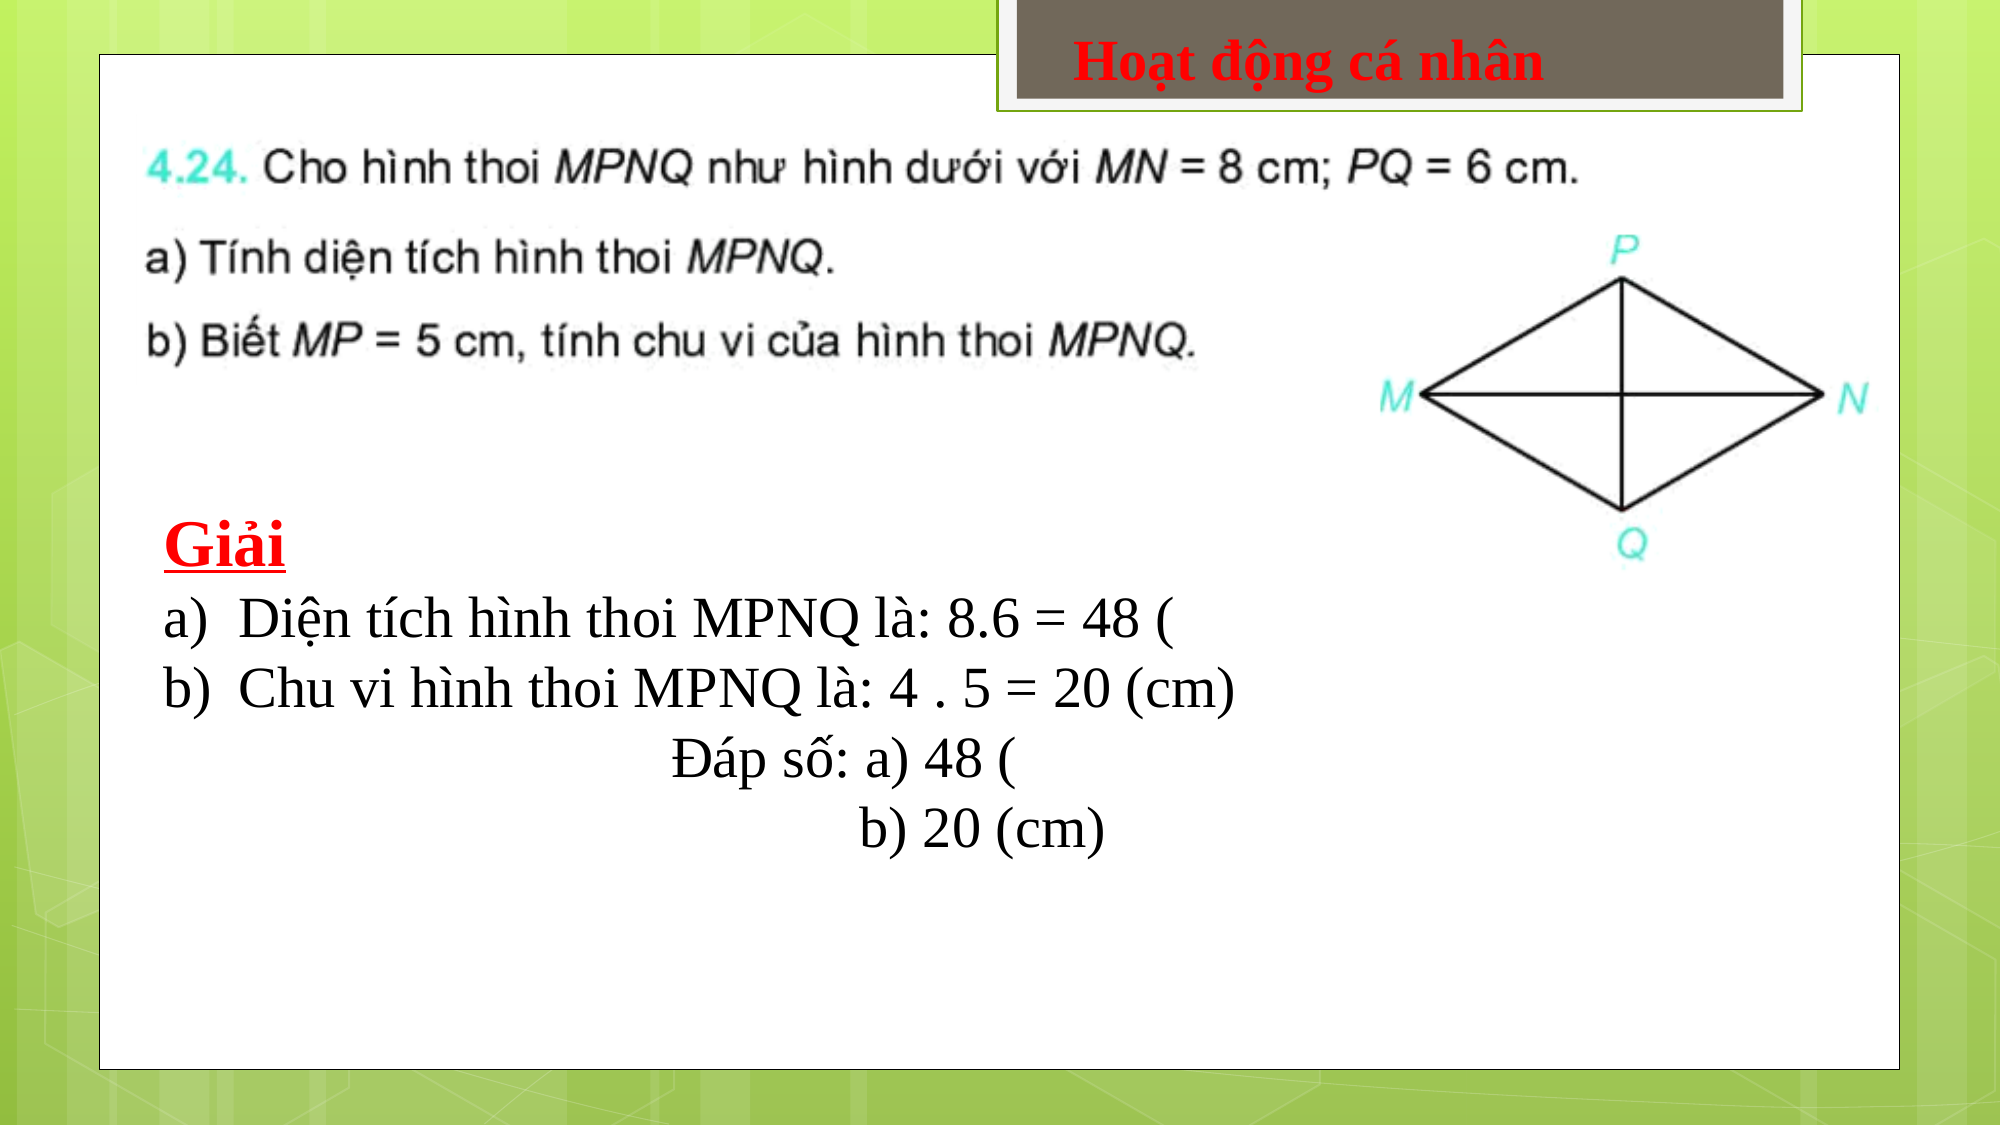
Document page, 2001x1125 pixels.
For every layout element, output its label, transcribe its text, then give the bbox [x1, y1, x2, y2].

text_box Hoạt động cá nhân [1058, 14, 1786, 100]
picture [135, 113, 1883, 578]
